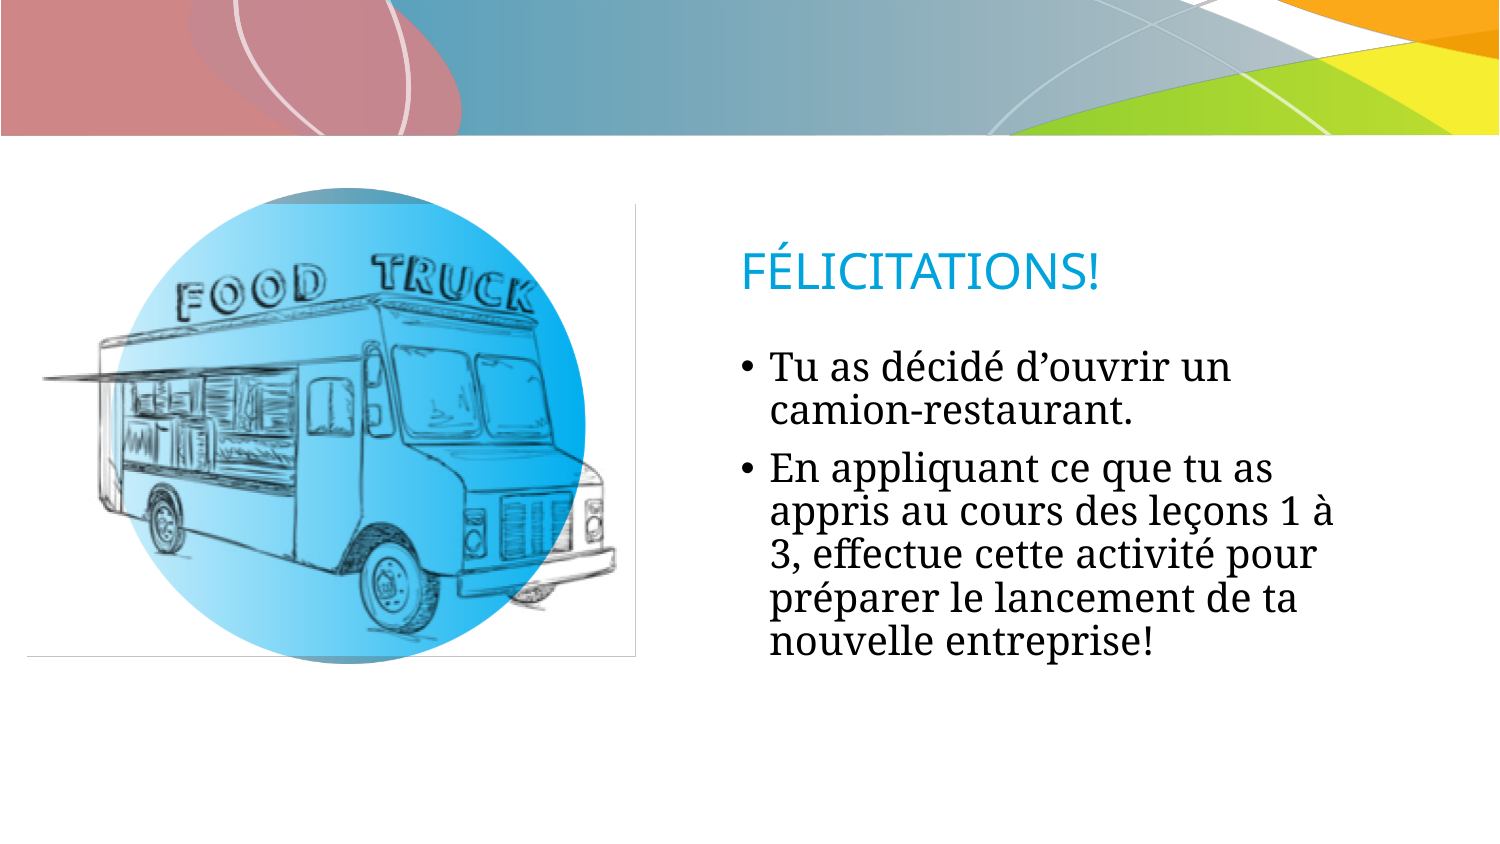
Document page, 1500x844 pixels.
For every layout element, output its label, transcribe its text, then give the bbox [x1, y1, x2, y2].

title FÉLICITATIONS! [725, 238, 1500, 340]
picture [27, 188, 636, 664]
picture [1, 0, 1499, 136]
list Tu as décidé d’ouvrir un camion-restaurant. En appliquant ce que tu as appris au cours des leçons 1 à 3, effectue cette activité pour préparer le lancement de ta nouvelle entreprise! [725, 340, 1381, 674]
